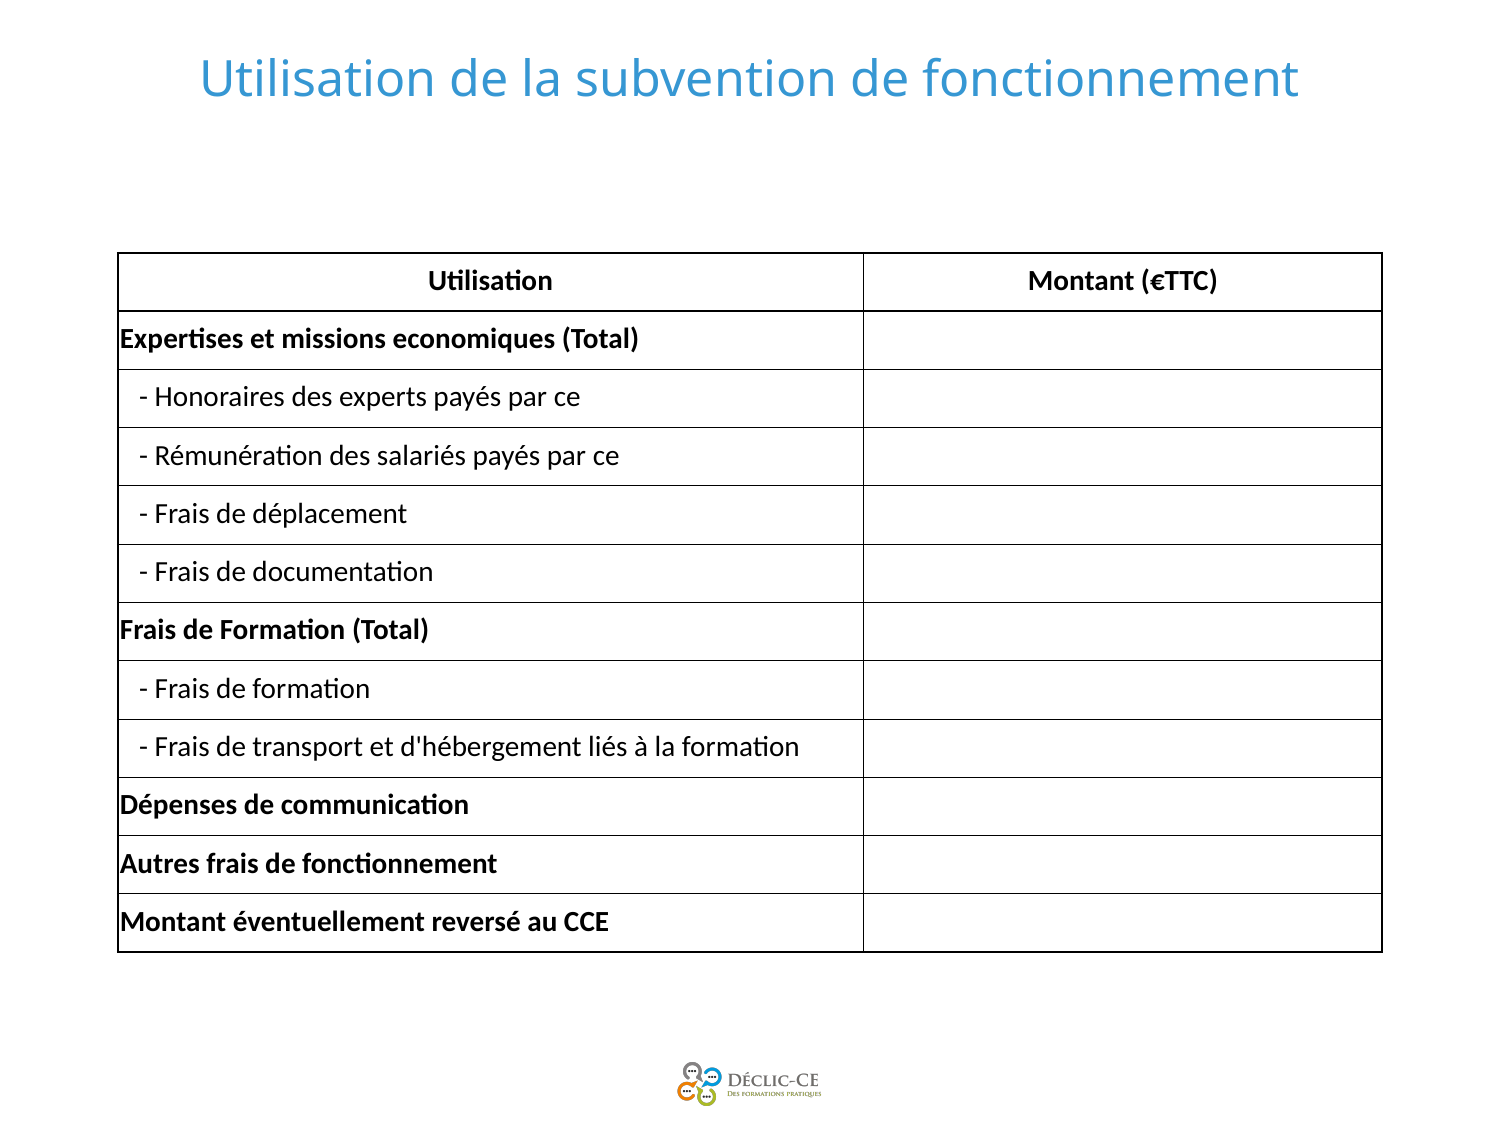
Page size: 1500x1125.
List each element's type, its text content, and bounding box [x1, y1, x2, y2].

table_cell - Frais de documentation [119, 545, 863, 602]
picture [675, 1061, 825, 1107]
table_cell [864, 836, 1381, 893]
table_cell - Honoraires des experts payés par ce [119, 370, 863, 427]
table_cell [864, 661, 1381, 719]
table_cell Montant éventuellement reversé au CCE [119, 894, 863, 951]
table_cell - Frais de déplacement [119, 486, 863, 544]
table_cell [864, 486, 1381, 544]
table_header Utilisation [119, 254, 863, 310]
table_cell [864, 312, 1381, 369]
table_cell - Frais de formation [119, 661, 863, 719]
table_cell Dépenses de communication [119, 778, 863, 835]
table_cell [864, 778, 1381, 835]
table_cell Expertises et missions economiques (Total) [119, 312, 863, 369]
table_cell - Rémunération des salariés payés par ce [119, 428, 863, 485]
table_cell [864, 370, 1381, 427]
table_cell [864, 894, 1381, 951]
title Utilisation de la subvention de fonctionnement [75, 0, 1425, 171]
table_cell Autres frais de fonctionnement [119, 836, 863, 893]
table_cell - Frais de transport et d'hébergement liés à la formation [119, 720, 863, 777]
table_cell [864, 428, 1381, 485]
table_cell [864, 603, 1381, 660]
table_cell [864, 720, 1381, 777]
table_cell [864, 545, 1381, 602]
table_cell Frais de Formation (Total) [119, 603, 863, 660]
table_header Montant (€TTC) [864, 254, 1381, 310]
